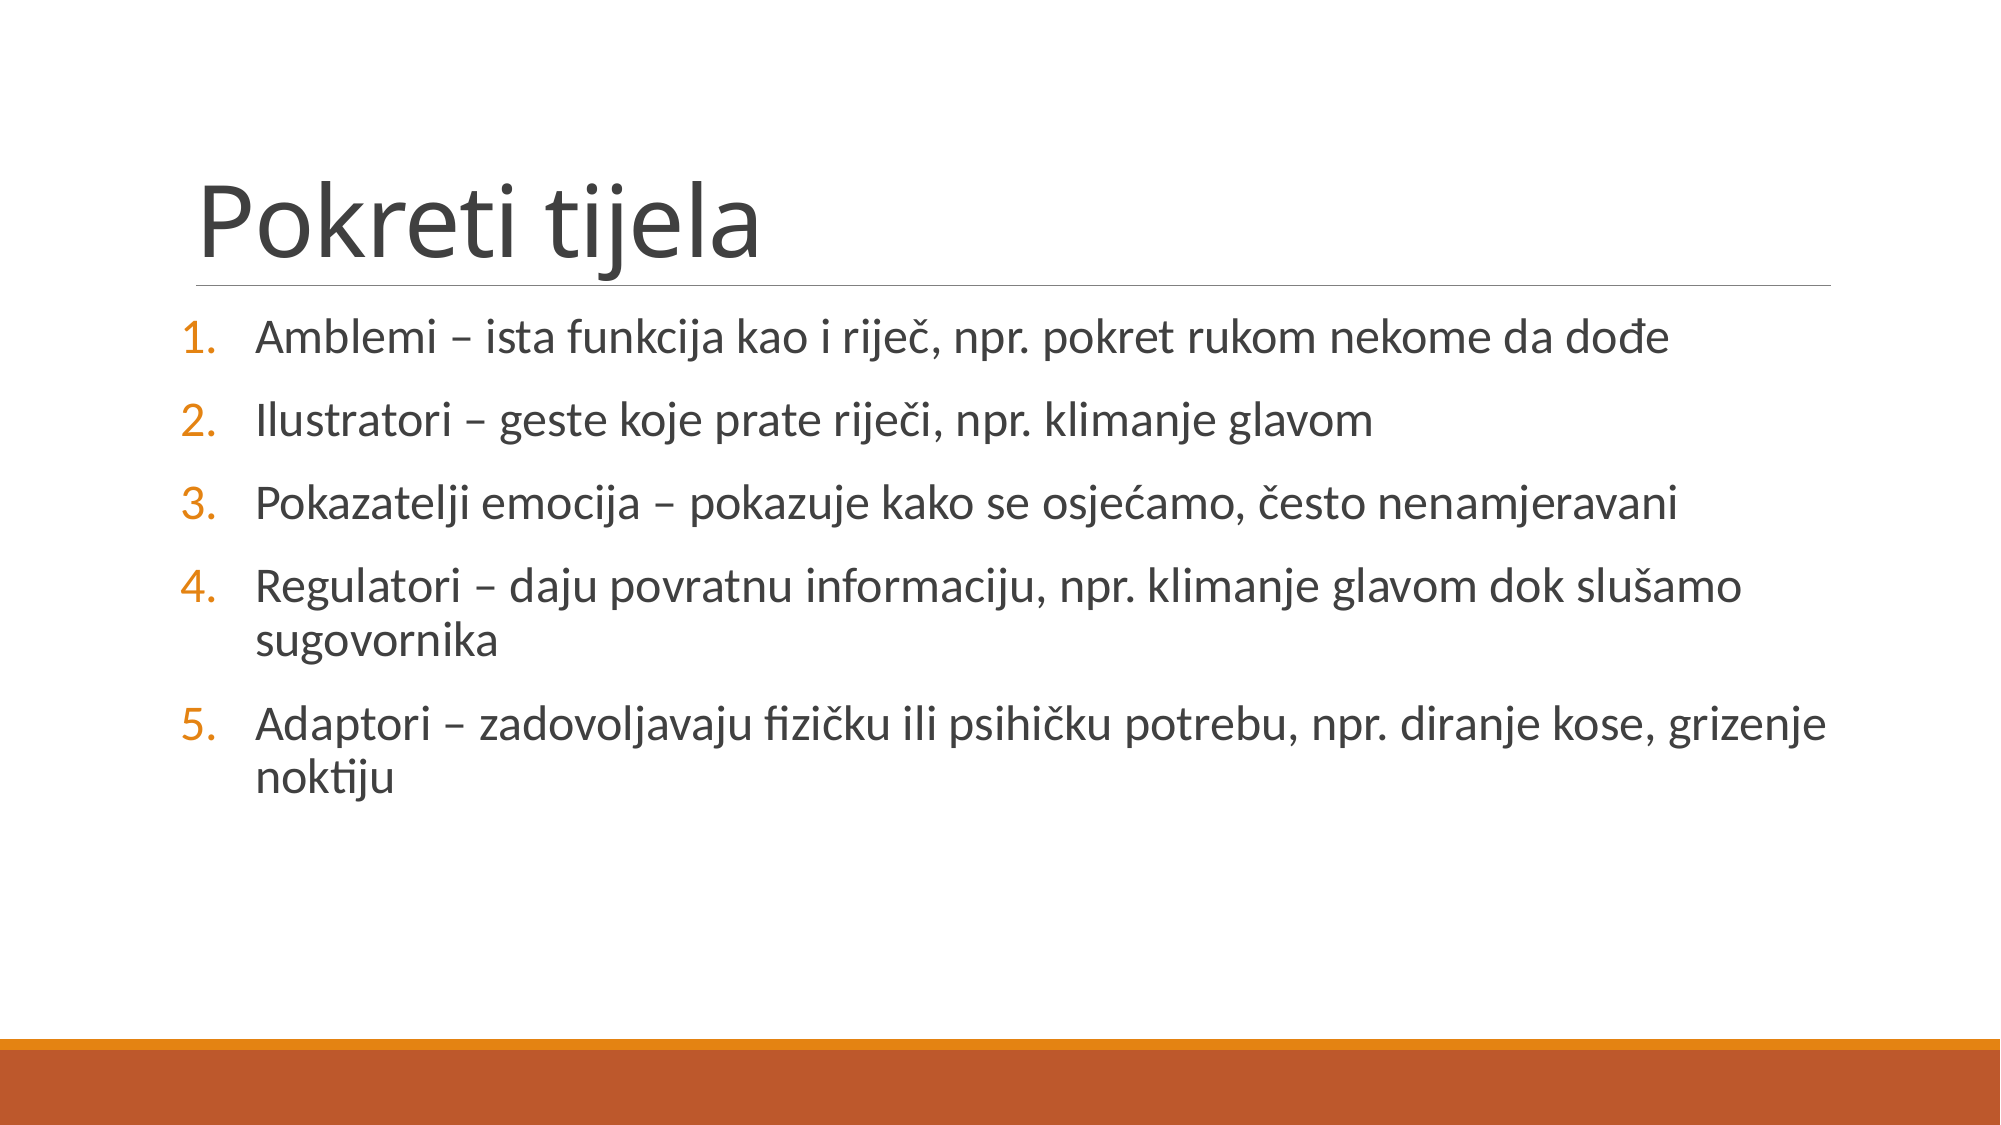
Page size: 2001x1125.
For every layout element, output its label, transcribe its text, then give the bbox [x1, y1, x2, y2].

title Pokreti tijela [180, 47, 1830, 285]
list Amblemi – ista funkcija kao i riječ, npr. pokret rukom nekome da dođe Ilustratori – geste koje prate riječi, npr. klimanje glavom Pokazatelji emocija – pokazuje kako se osjećamo, često nenamjeravani Regulatori – daju povratnu informaciju, npr. klimanje glavom dok slušamo sugovornika Adaptori – zadovoljavaju fizičku ili psihičku potrebu, npr. diranje kose, grizenje noktiju [180, 302, 1830, 963]
